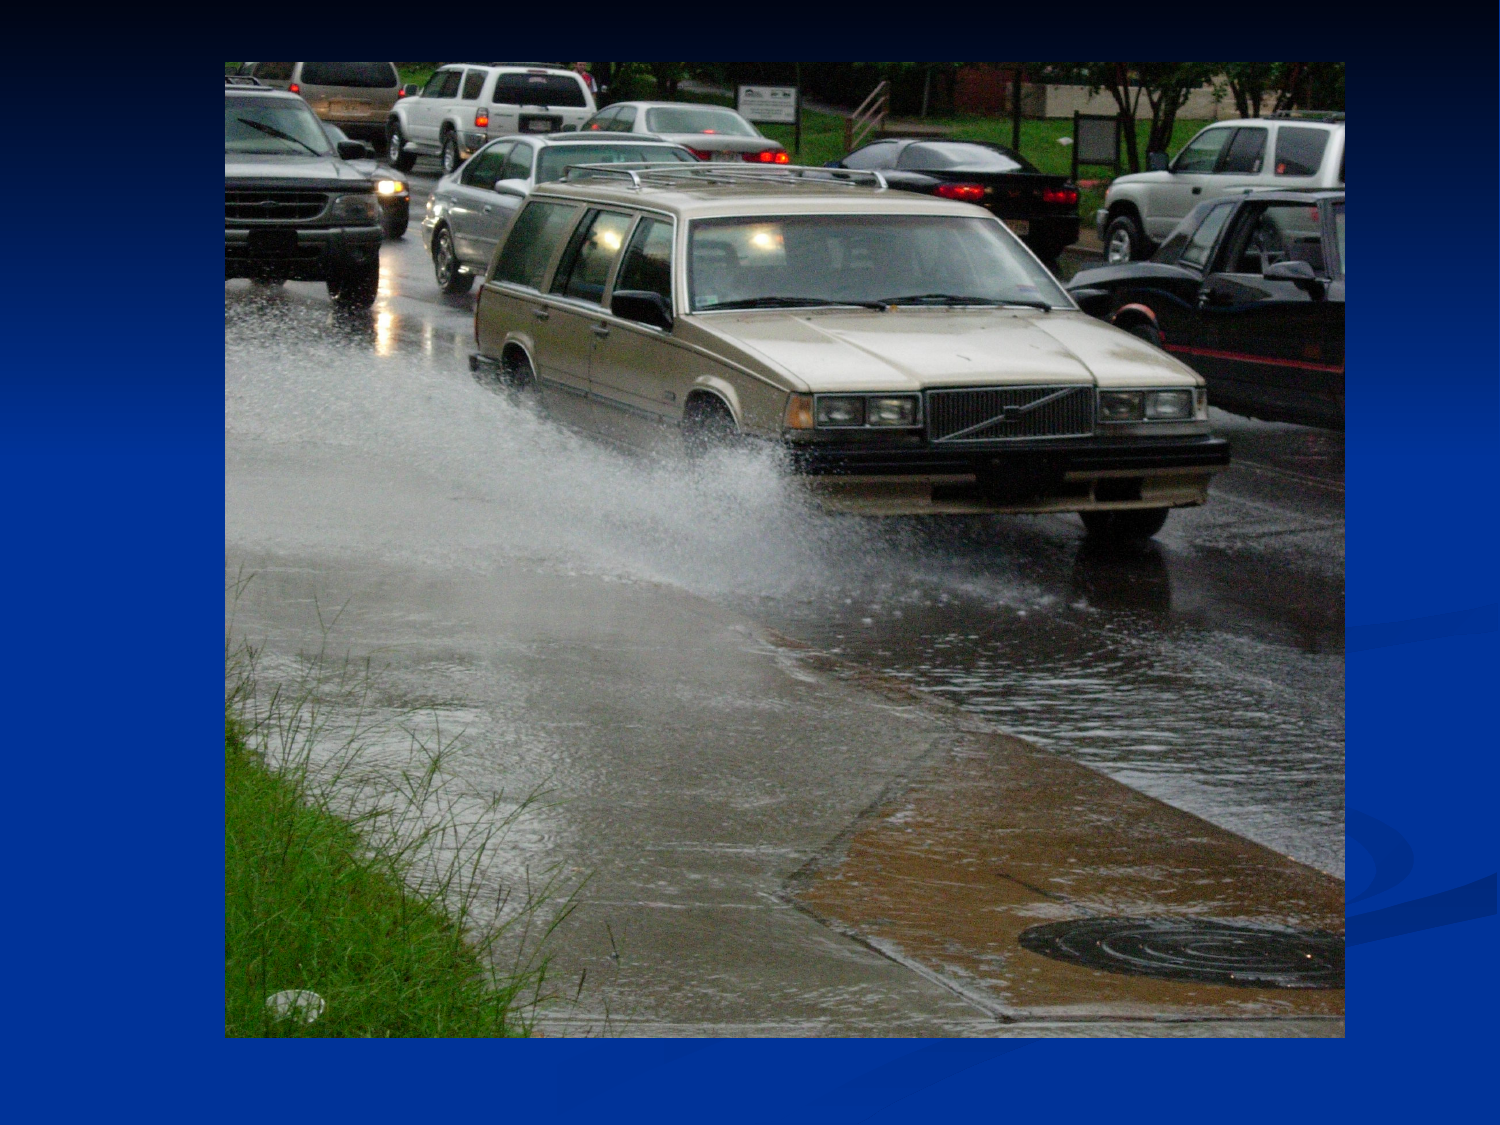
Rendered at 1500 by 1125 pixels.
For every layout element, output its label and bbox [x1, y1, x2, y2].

picture [224, 62, 1345, 1038]
